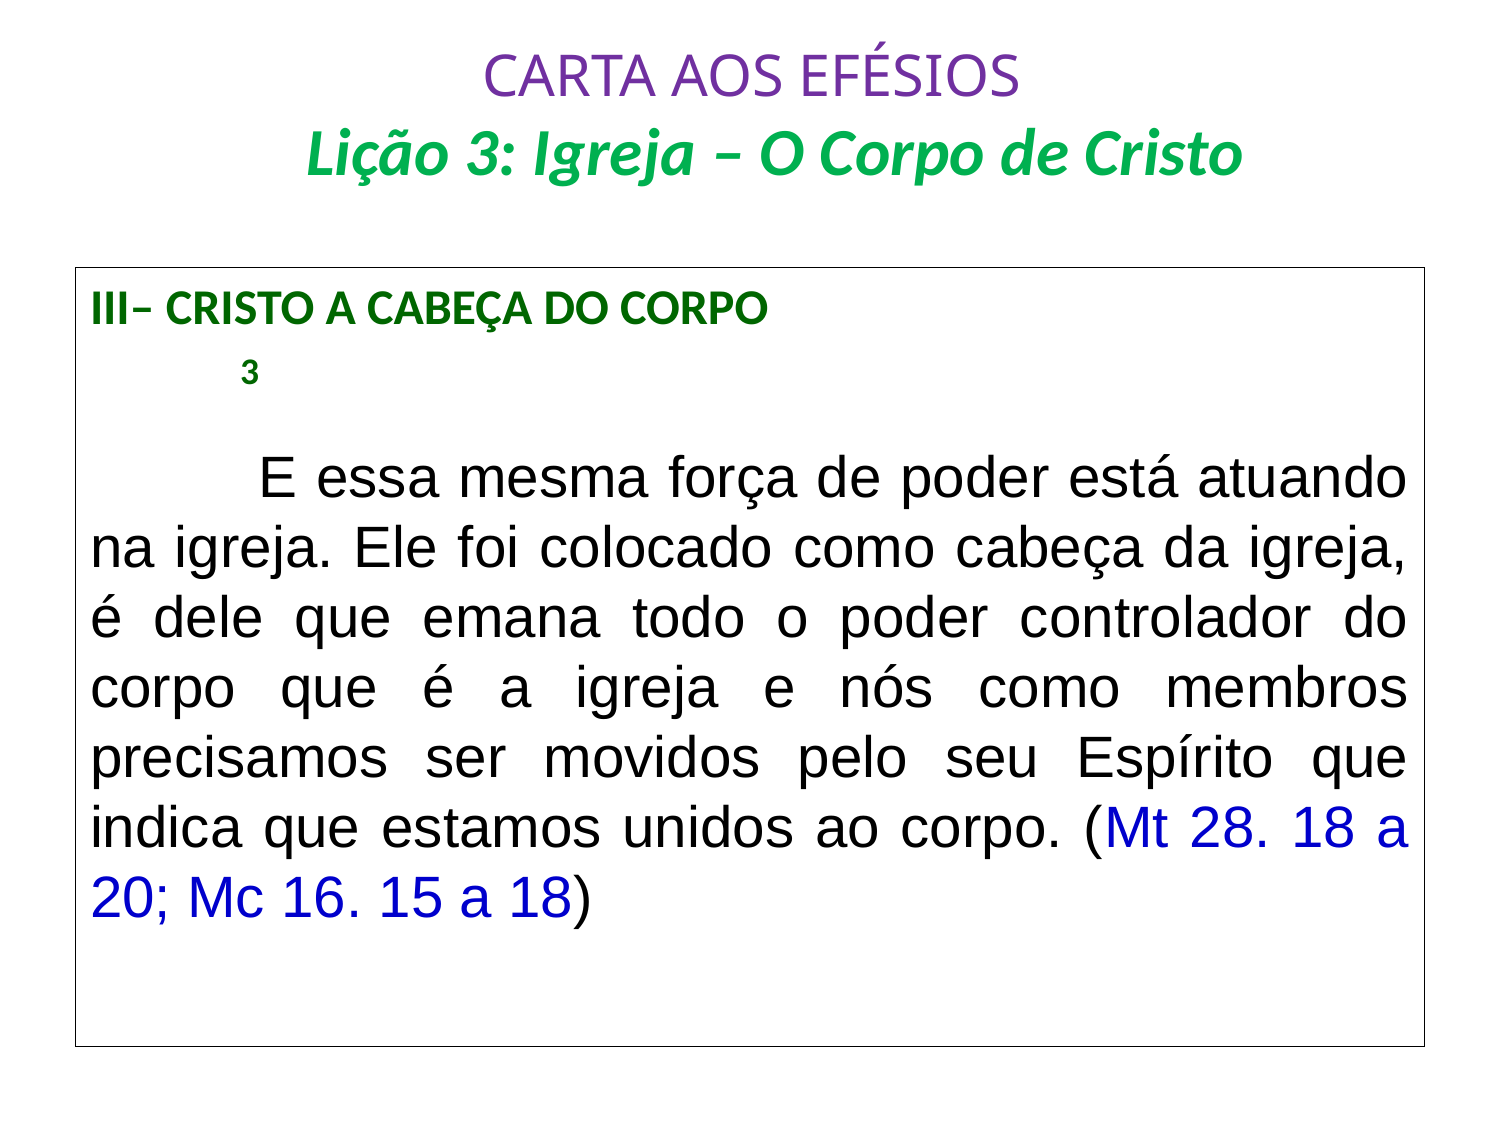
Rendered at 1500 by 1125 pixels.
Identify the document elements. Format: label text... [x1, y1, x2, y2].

title CARTA AOS EFÉSIOS Lição 3: Igreja – O Corpo de Cristo [76, 30, 1427, 197]
list III– Cristo a cabeça do corpo 3 E essa mesma força de poder está atuando na igreja. Ele foi colocado como cabeça da igreja, é dele que emana todo o poder controlador do corpo que é a igreja e nós como membros precisamos ser movidos pelo seu Espírito que indica que estamos unidos ao corpo. (Mt 28. 18 a 20; Mc 16. 15 a 18) [75, 267, 1425, 1047]
